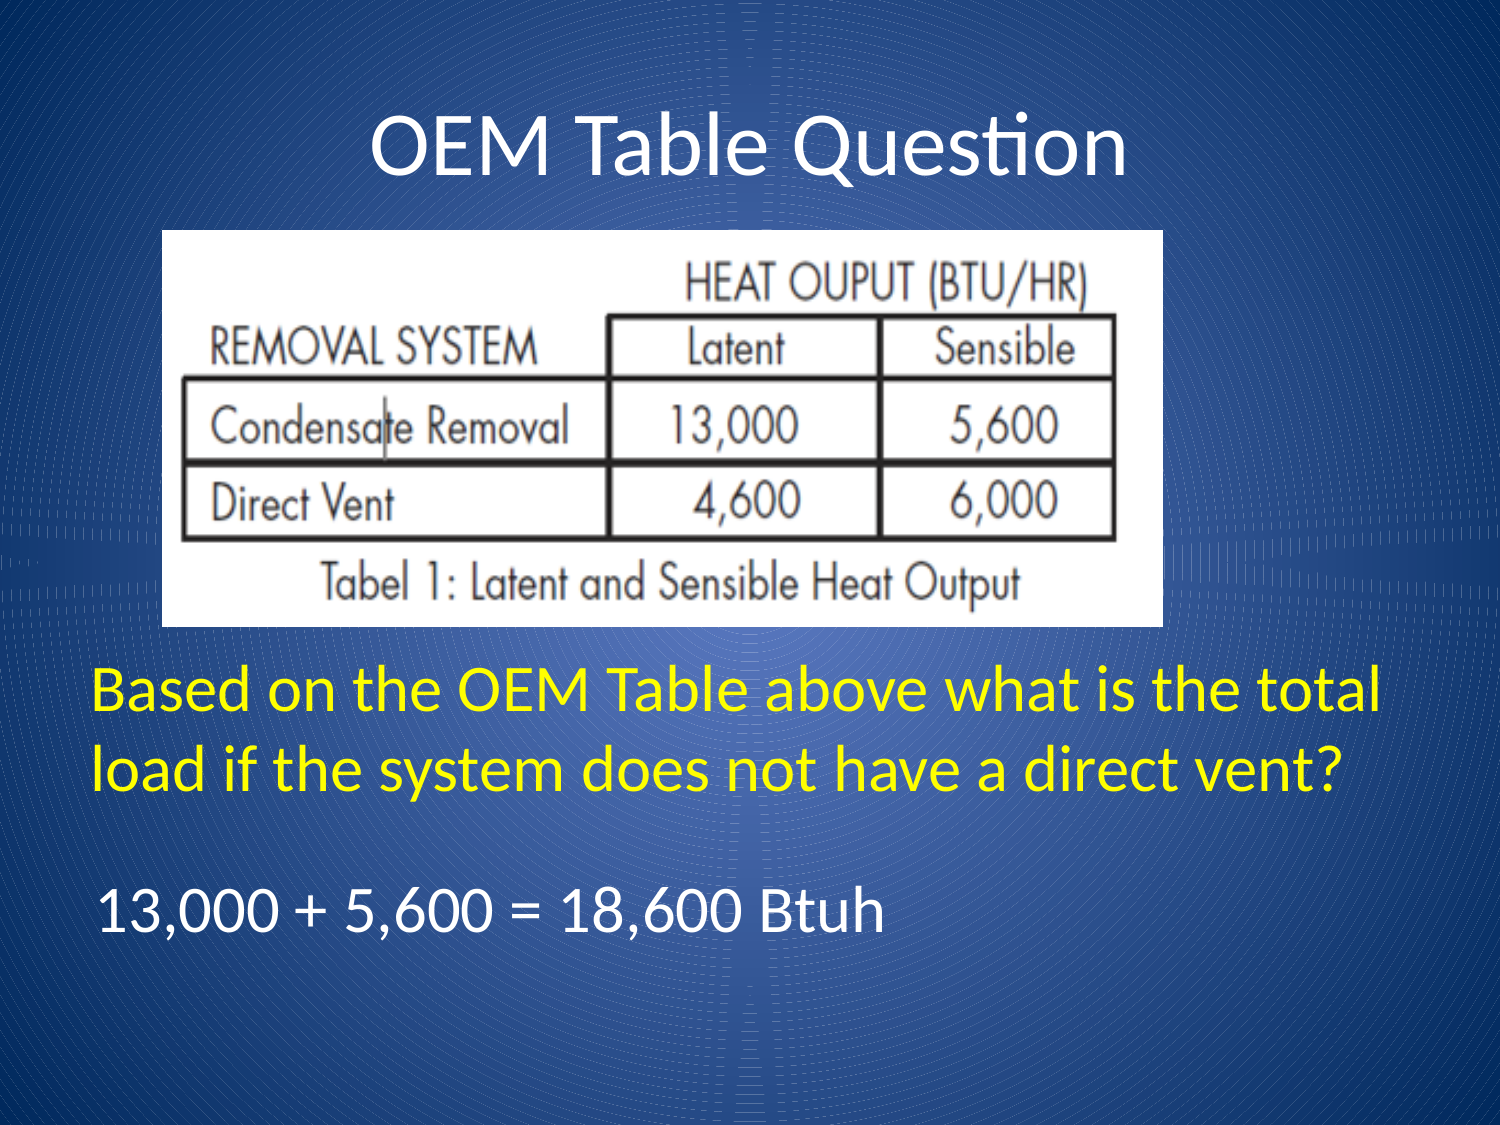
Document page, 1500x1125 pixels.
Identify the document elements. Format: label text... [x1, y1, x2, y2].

picture [162, 230, 1163, 627]
text_box 13,000 + 5,600 = 18,600 Btuh [79, 858, 1430, 1084]
list Based on the OEM Table above what is the total load if the system does not have a direct vent? [75, 637, 1425, 863]
title OEM Table Question [75, 45, 1425, 233]
